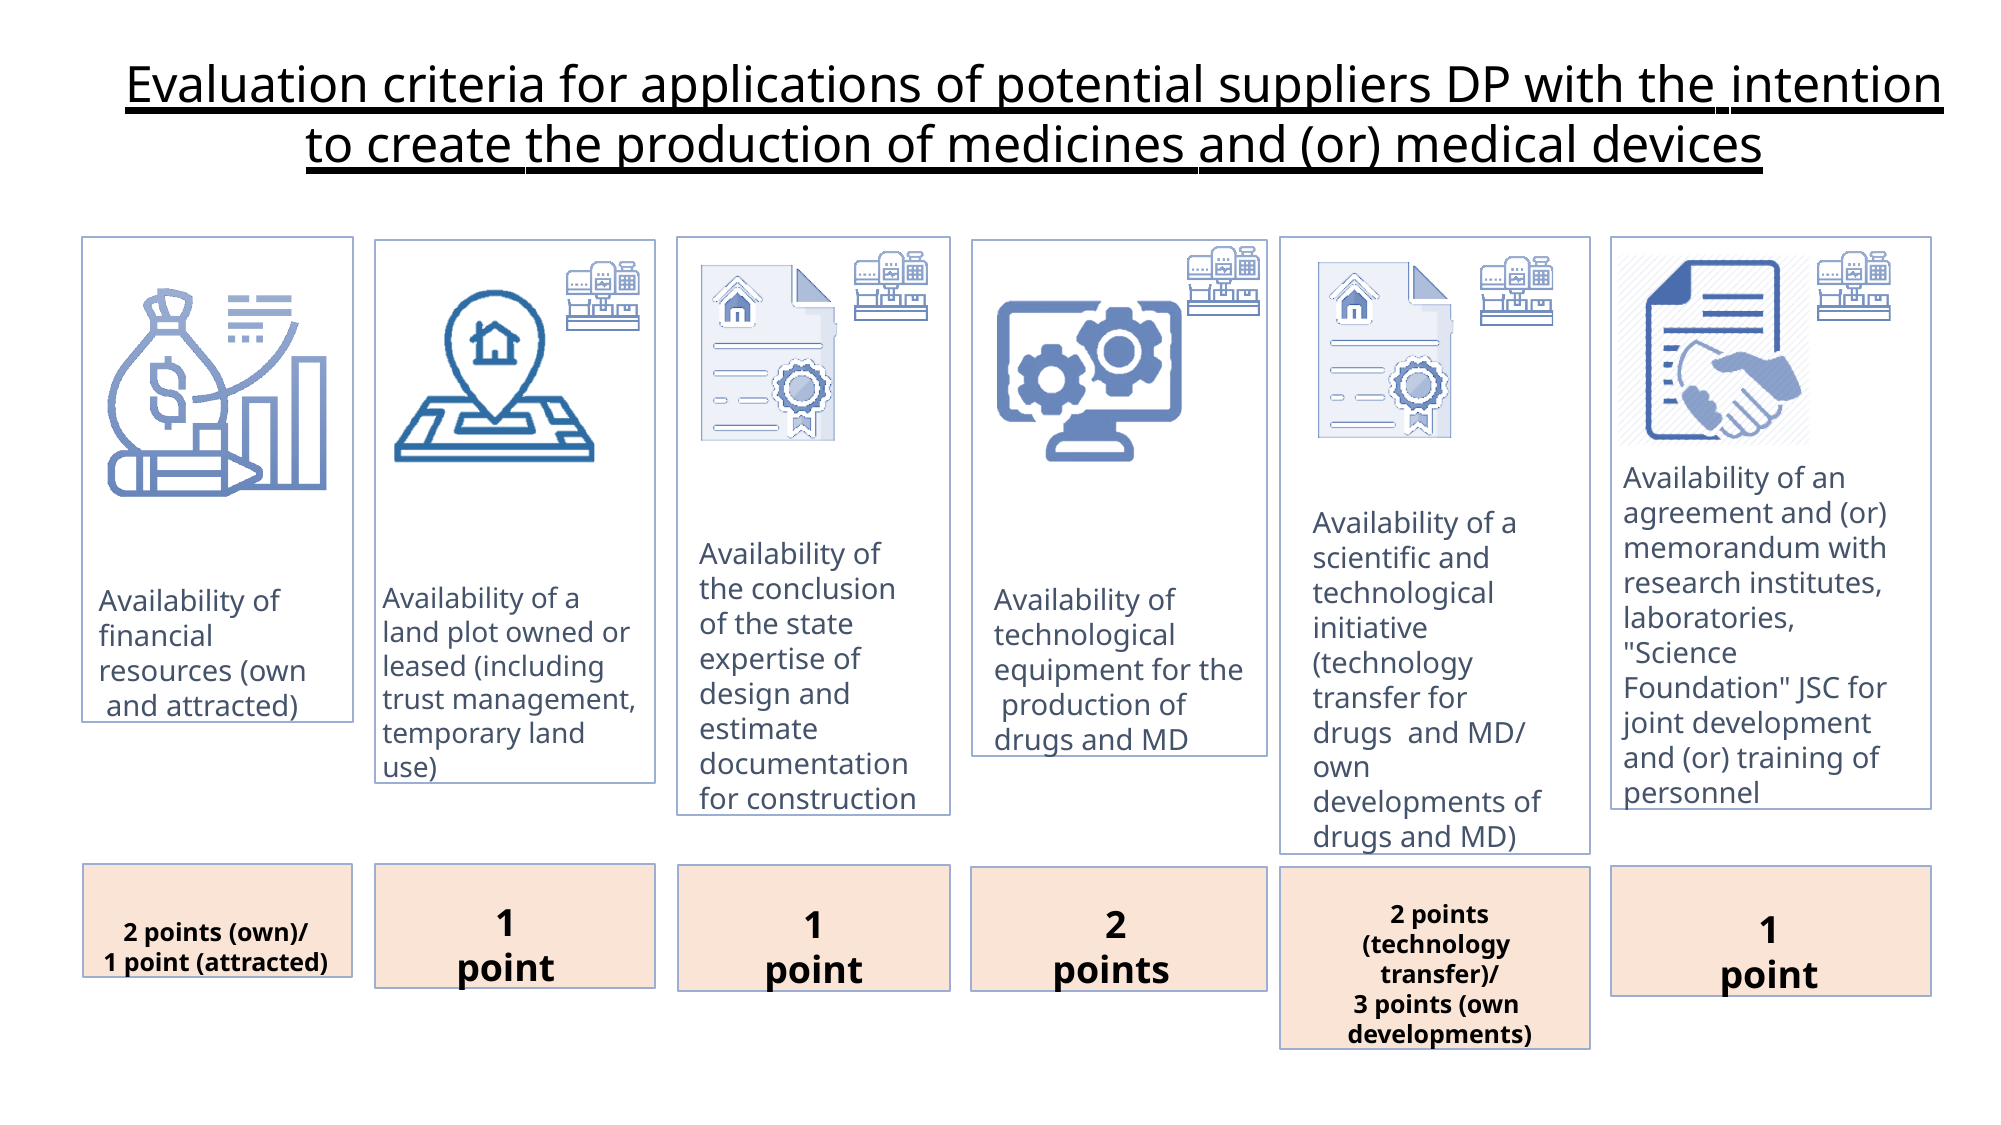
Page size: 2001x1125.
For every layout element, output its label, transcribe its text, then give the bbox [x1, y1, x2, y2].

text_box 2 points (technology transfer)/ 3 points (own developments) [1280, 866, 1590, 1049]
text_box Availability of a scientific and technological initiative (technology transfer for drugs and MD/ own developments of drugs and MD) [1280, 237, 1590, 854]
text_box [853, 250, 928, 321]
text_box Availability of technological equipment for the production of drugs and MD [971, 239, 1267, 757]
text_box 1 point [677, 864, 951, 992]
text_box [997, 300, 1182, 462]
text_box Availability of a land plot owned or leased (including trust management, temporary land use) [375, 239, 655, 783]
text_box 1 point [1611, 865, 1931, 996]
text_box [1816, 250, 1891, 321]
title Evaluation criteria for applications of potential suppliers DP with the intention to create the production of medicines and (or) medical devices [113, 16, 1956, 207]
text_box [1318, 262, 1454, 438]
text_box Availability of the conclusion of the state expertise of design and estimate documentation for construction [676, 237, 951, 816]
text_box [1479, 255, 1554, 326]
text_box Availability of an agreement and (or) memorandum with research institutes, laboratories, "Science Foundation" JSC for joint development and (or) training of personnel [1611, 237, 1931, 810]
text_box [1186, 245, 1260, 316]
text_box [107, 288, 327, 497]
text_box 2 points [970, 866, 1267, 992]
text_box [394, 275, 595, 476]
text_box 1 point [375, 863, 655, 989]
text_box [675, 260, 861, 446]
text_box Availability of financial resources (own and attracted) [82, 237, 354, 723]
text_box [1616, 253, 1811, 447]
text_box 2 points (own)/ 1 point (attracted) [83, 863, 353, 977]
